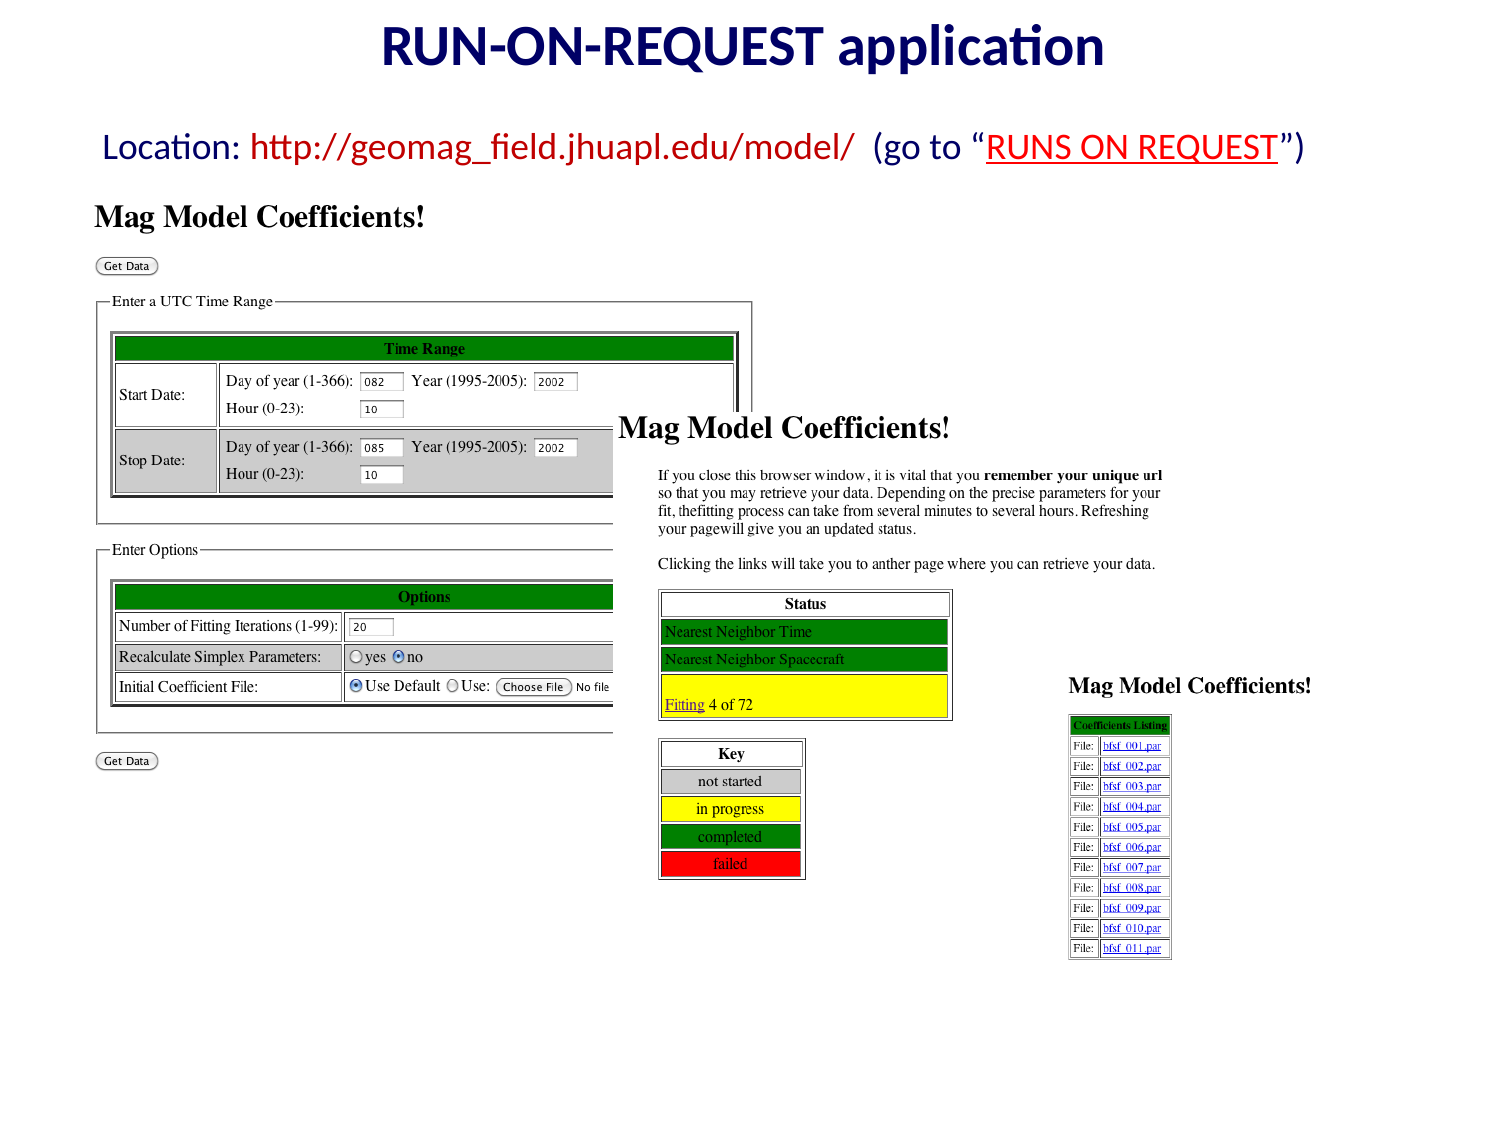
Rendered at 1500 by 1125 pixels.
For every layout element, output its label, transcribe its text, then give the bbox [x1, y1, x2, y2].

picture [88, 199, 1326, 976]
text_box Location: http://geomag_field.jhuapl.edu/model/ (go to “RUNS ON REQUEST”) [87, 114, 1375, 175]
text_box RUN-ON-REQUEST application [200, 0, 1288, 85]
